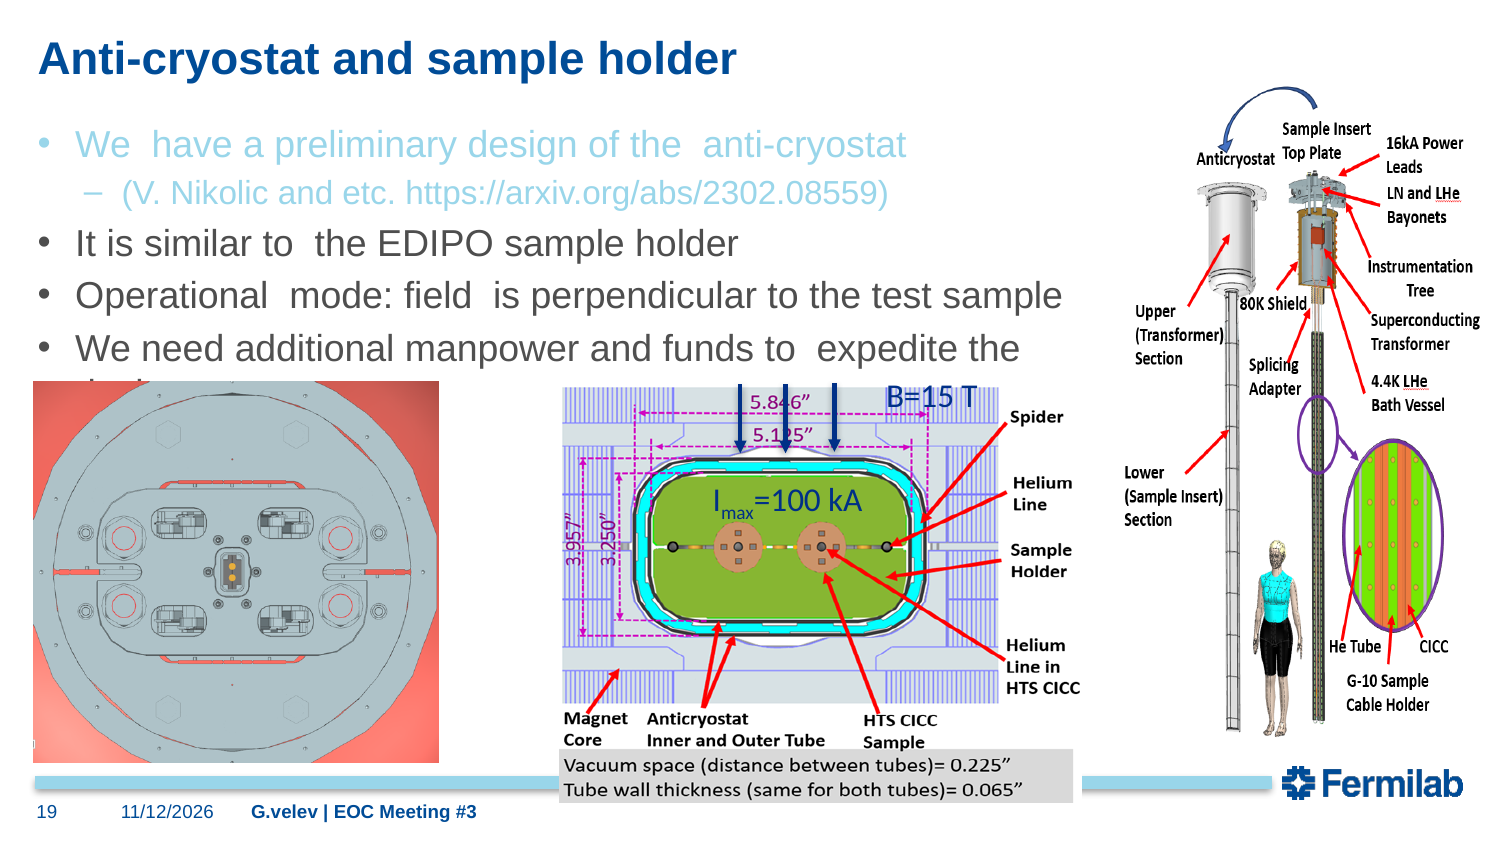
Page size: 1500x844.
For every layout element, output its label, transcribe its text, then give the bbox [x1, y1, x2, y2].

picture [33, 381, 439, 763]
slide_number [120, 800, 232, 830]
picture [559, 384, 1083, 804]
list We have a preliminary design of the anti-cryostat (V. Nikolic and etc. https://arxiv.org/abs/2302.08559) It is similar to the EDIPO sample holder Operational mode: field is perpendicular to the test sample We need additional manpower and funds to expedite the design process. [37, 119, 1082, 436]
picture [1120, 83, 1493, 740]
title Anti-cryostat and sample holder [37, 30, 1463, 84]
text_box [740, 366, 1046, 454]
footer G.velev | EOC Meeting #3 [251, 800, 1279, 831]
picture [1282, 766, 1463, 800]
slide_number 19 [36, 800, 105, 830]
